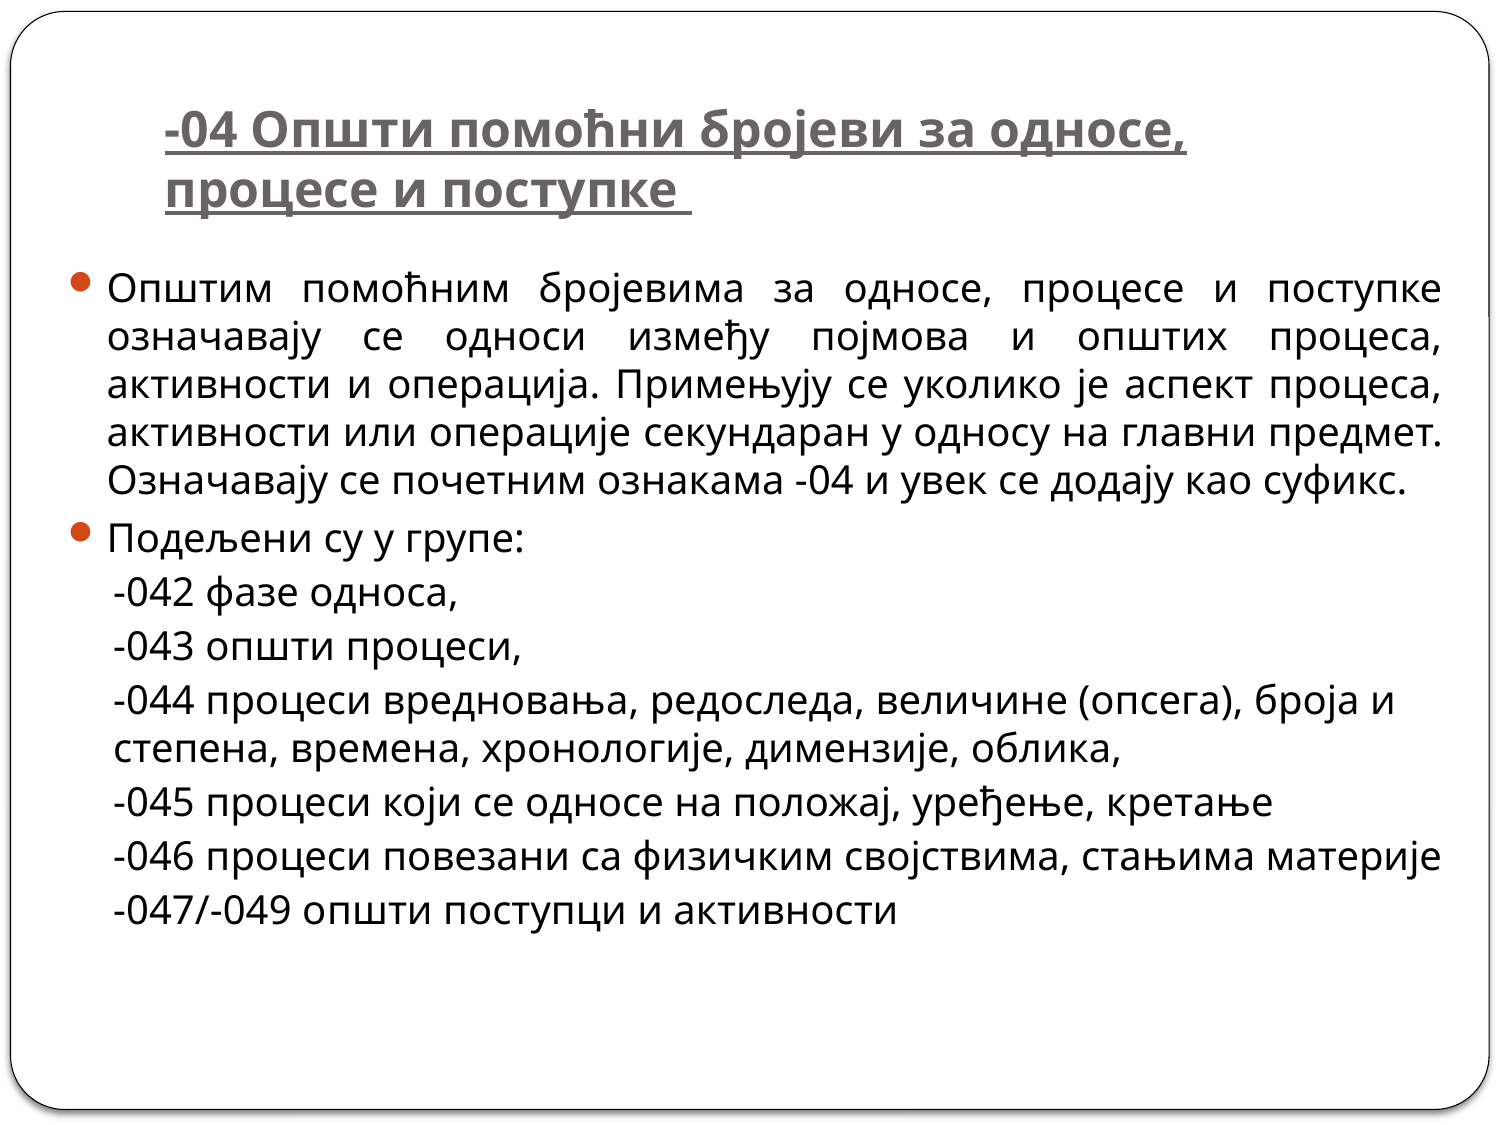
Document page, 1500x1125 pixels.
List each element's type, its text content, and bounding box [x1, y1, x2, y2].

title -04 Општи помоћни бројеви за односе, процесе и поступке [150, 45, 1425, 233]
list Општим помоћним бројевима за односе, процесе и поступке означавају се односи између појмова и општих процеса, активности и операција. Примењују се уколико је аспект процеса, активности или операције секундаран у односу на главни предмет. Означавају се почетним ознакама -04 и увек се додају као суфикс. Подељени су у групе: -042 фазе односа, -043 општи процеси, -044 процеси вредновања, редоследа, величине (опсега), броја и степена, времена, хронологије, димензије, облика, -045 процеси који се односе на положај, уређење, кретање -046 процеси повезани са физичким својствима, стањима материје -047/-049 општи поступци и активности [53, 255, 1459, 1006]
